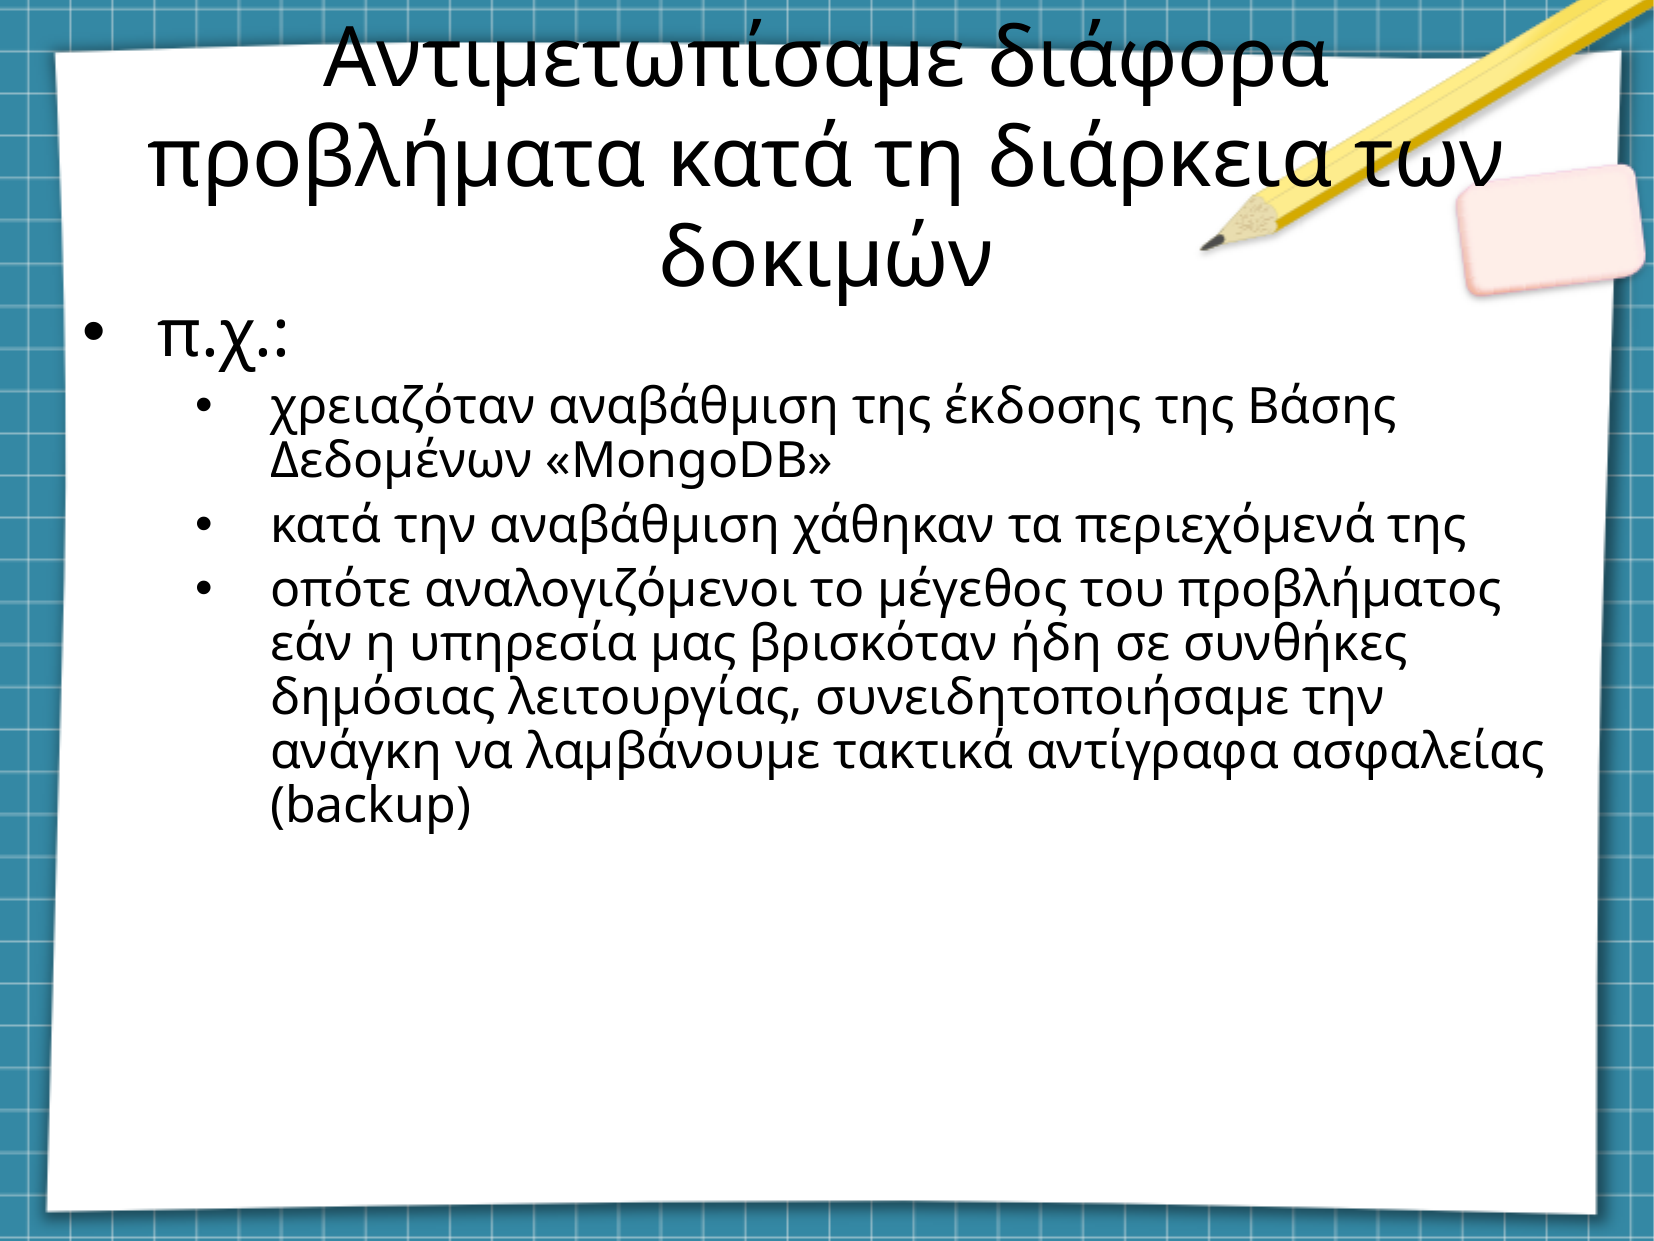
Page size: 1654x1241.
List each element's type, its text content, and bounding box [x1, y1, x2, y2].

list π.χ.: χρειαζόταν αναβάθμιση της έκδοσης της Βάσης Δεδομένων «MongoDB» κατά την αναβάθμιση χάθηκαν τα περιεχόμενά της οπότε αναλογιζόμενοι το μέγεθος του προβλήματος εάν η υπηρεσία μας βρισκόταν ήδη σε συνθήκες δημόσιας λειτουργίας, συνειδητοποιήσαμε την ανάγκη να λαμβάνουμε τακτικά αντίγραφα ασφαλείας (backup) [82, 290, 1571, 1010]
title Αντιμετωπίσαμε διάφορα προβλήματα κατά τη διάρκεια των δοκιμών [82, 49, 1571, 257]
picture [0, 0, 1654, 1241]
